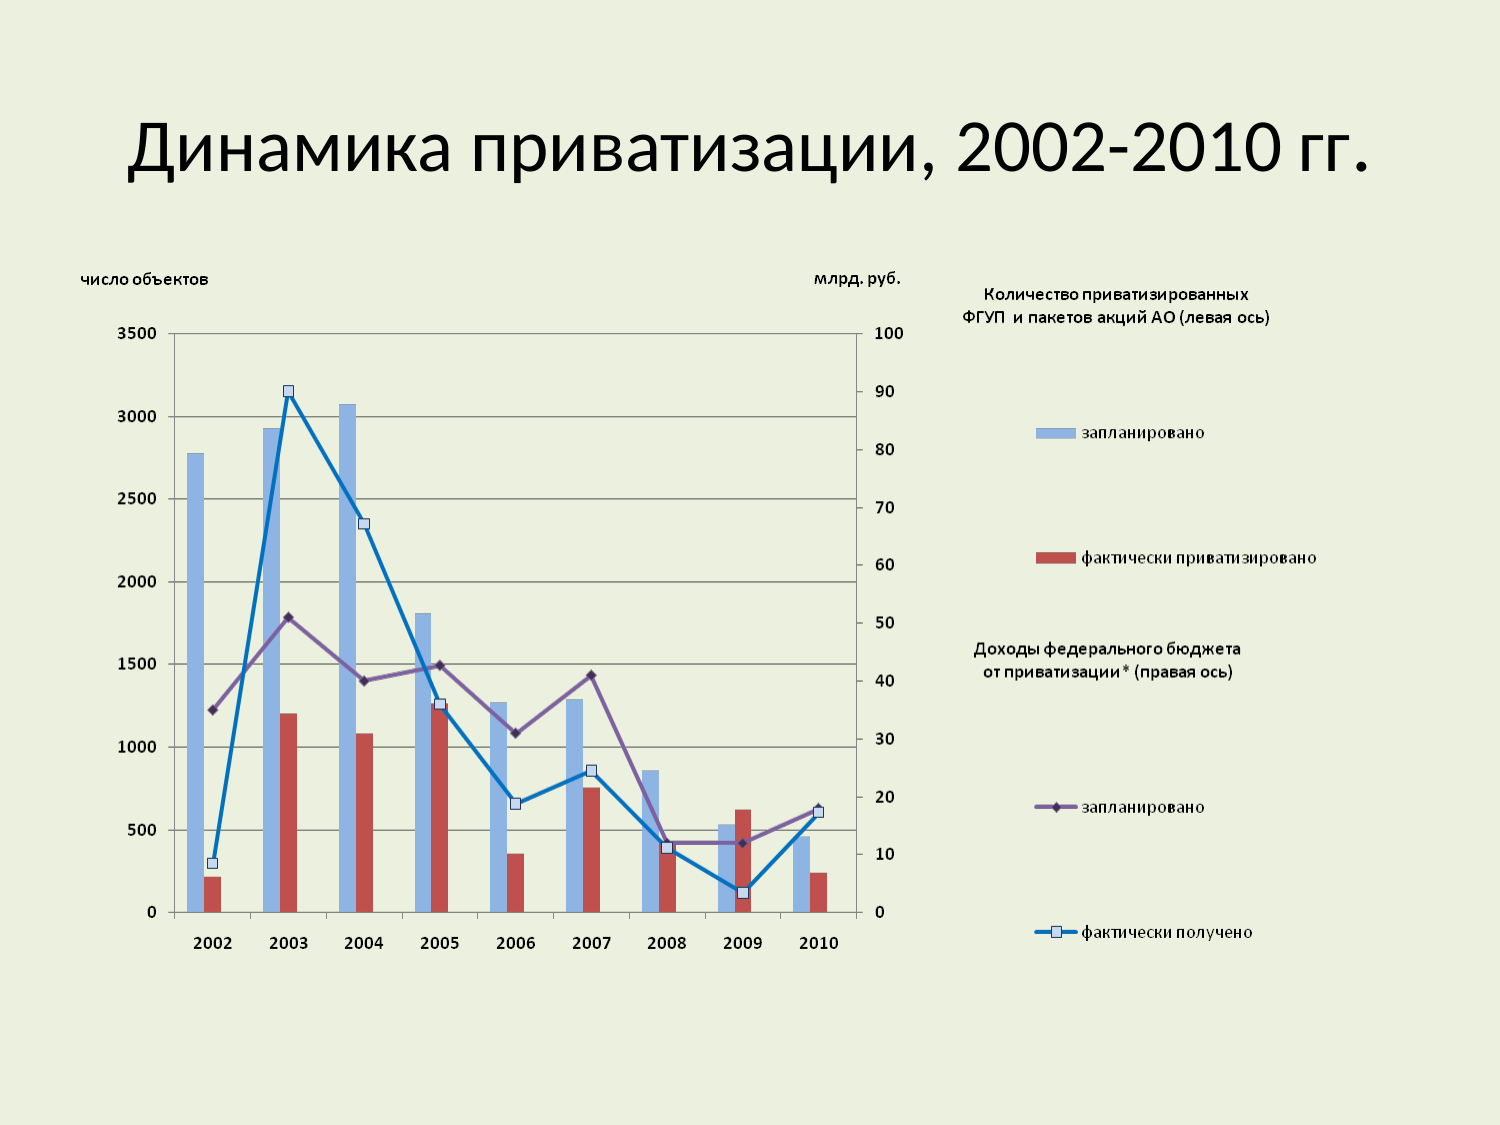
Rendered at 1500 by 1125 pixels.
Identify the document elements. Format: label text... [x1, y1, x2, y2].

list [74, 262, 1426, 1006]
title Динамика приватизации, 2002-2010 гг. [74, 44, 1426, 233]
